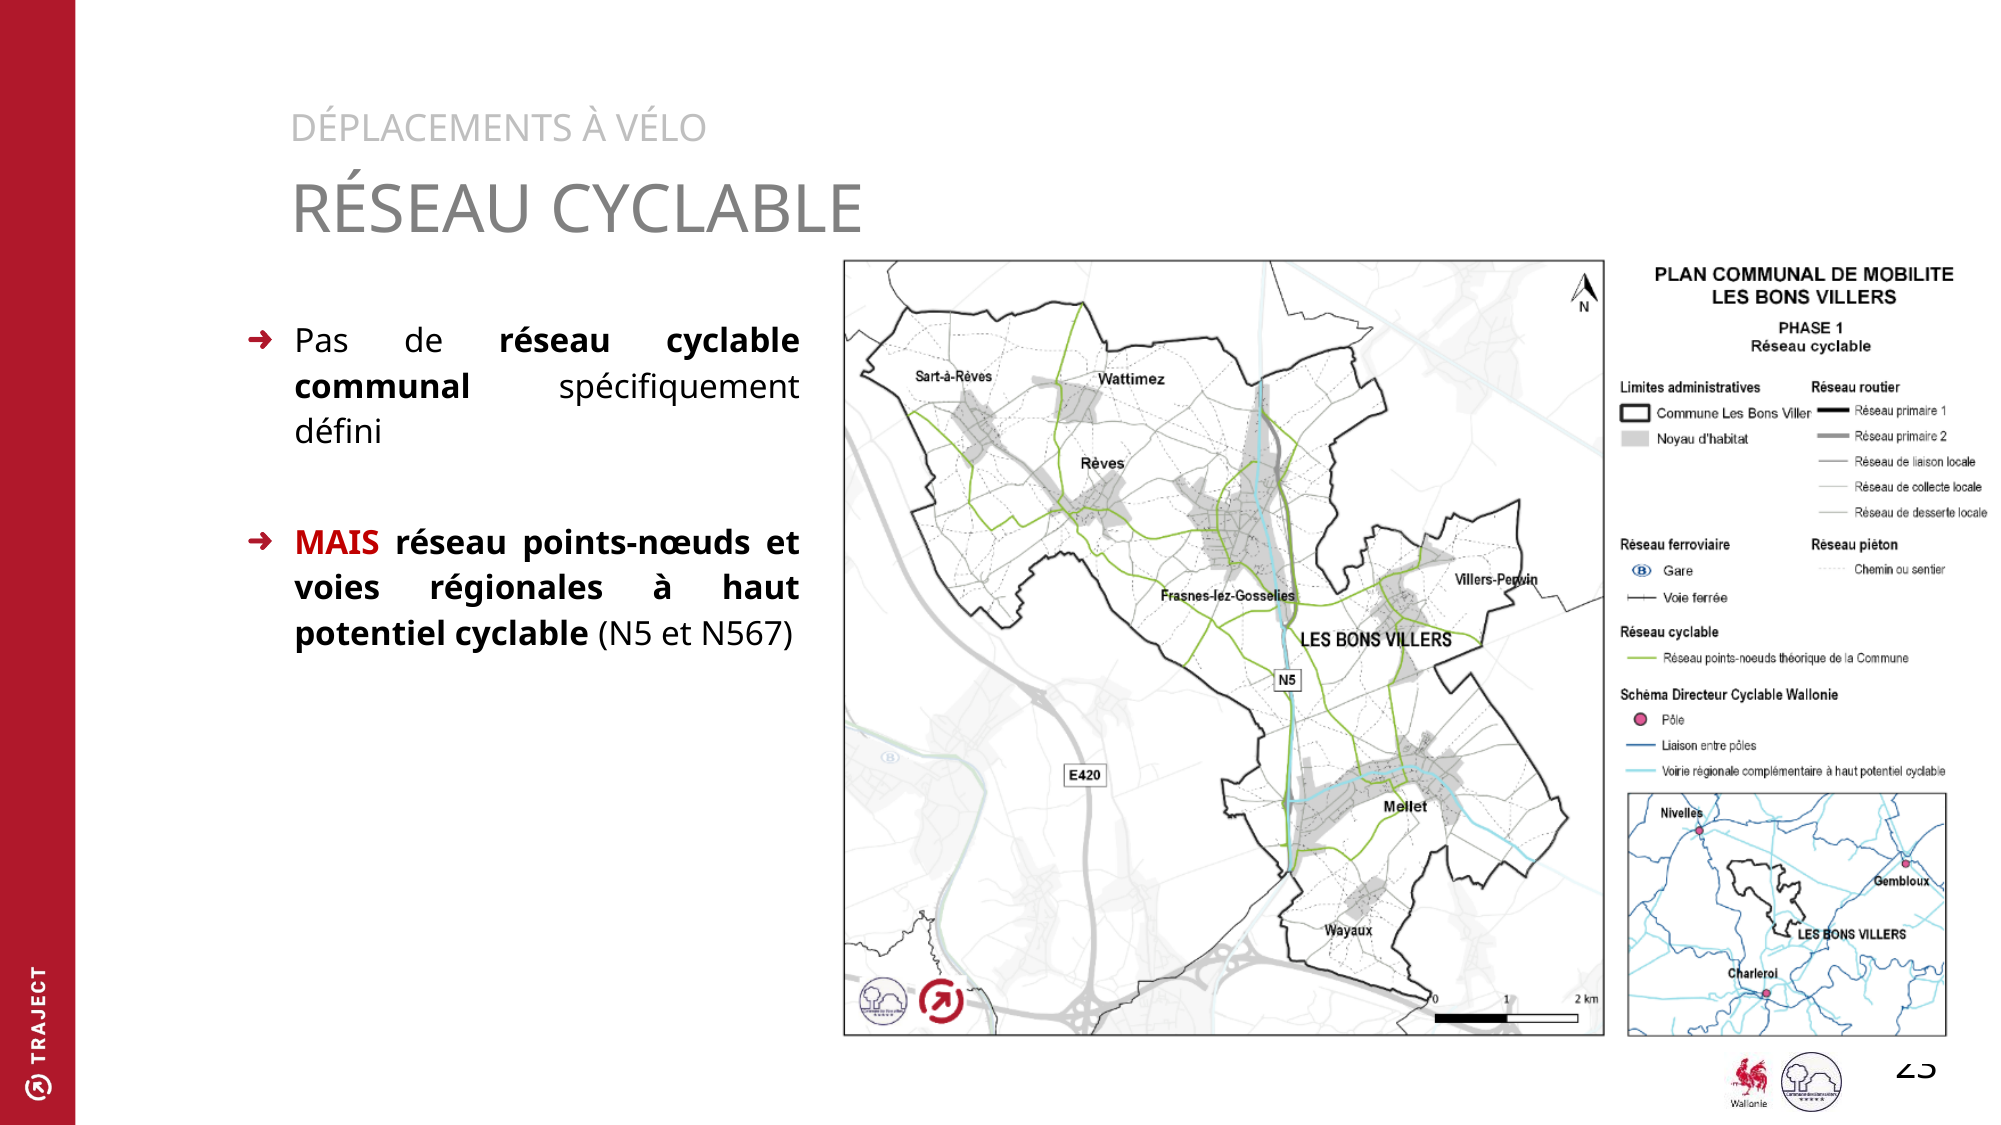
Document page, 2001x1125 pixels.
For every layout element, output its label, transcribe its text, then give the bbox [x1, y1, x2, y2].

picture [828, 240, 1993, 1112]
text_box Pas de réseau cyclable communal spécifiquement défini MAIS réseau points-nœuds et voies régionales à haut potentiel cyclable (N5 et N567) [232, 306, 816, 917]
picture [19, 955, 58, 1113]
text_box DÉPLACEMENTS À VÉLO [275, 96, 915, 157]
picture [247, 326, 274, 353]
title Réseau cyclable [275, 91, 1965, 255]
picture [247, 528, 274, 554]
slide_number 23 [1880, 1064, 1965, 1094]
